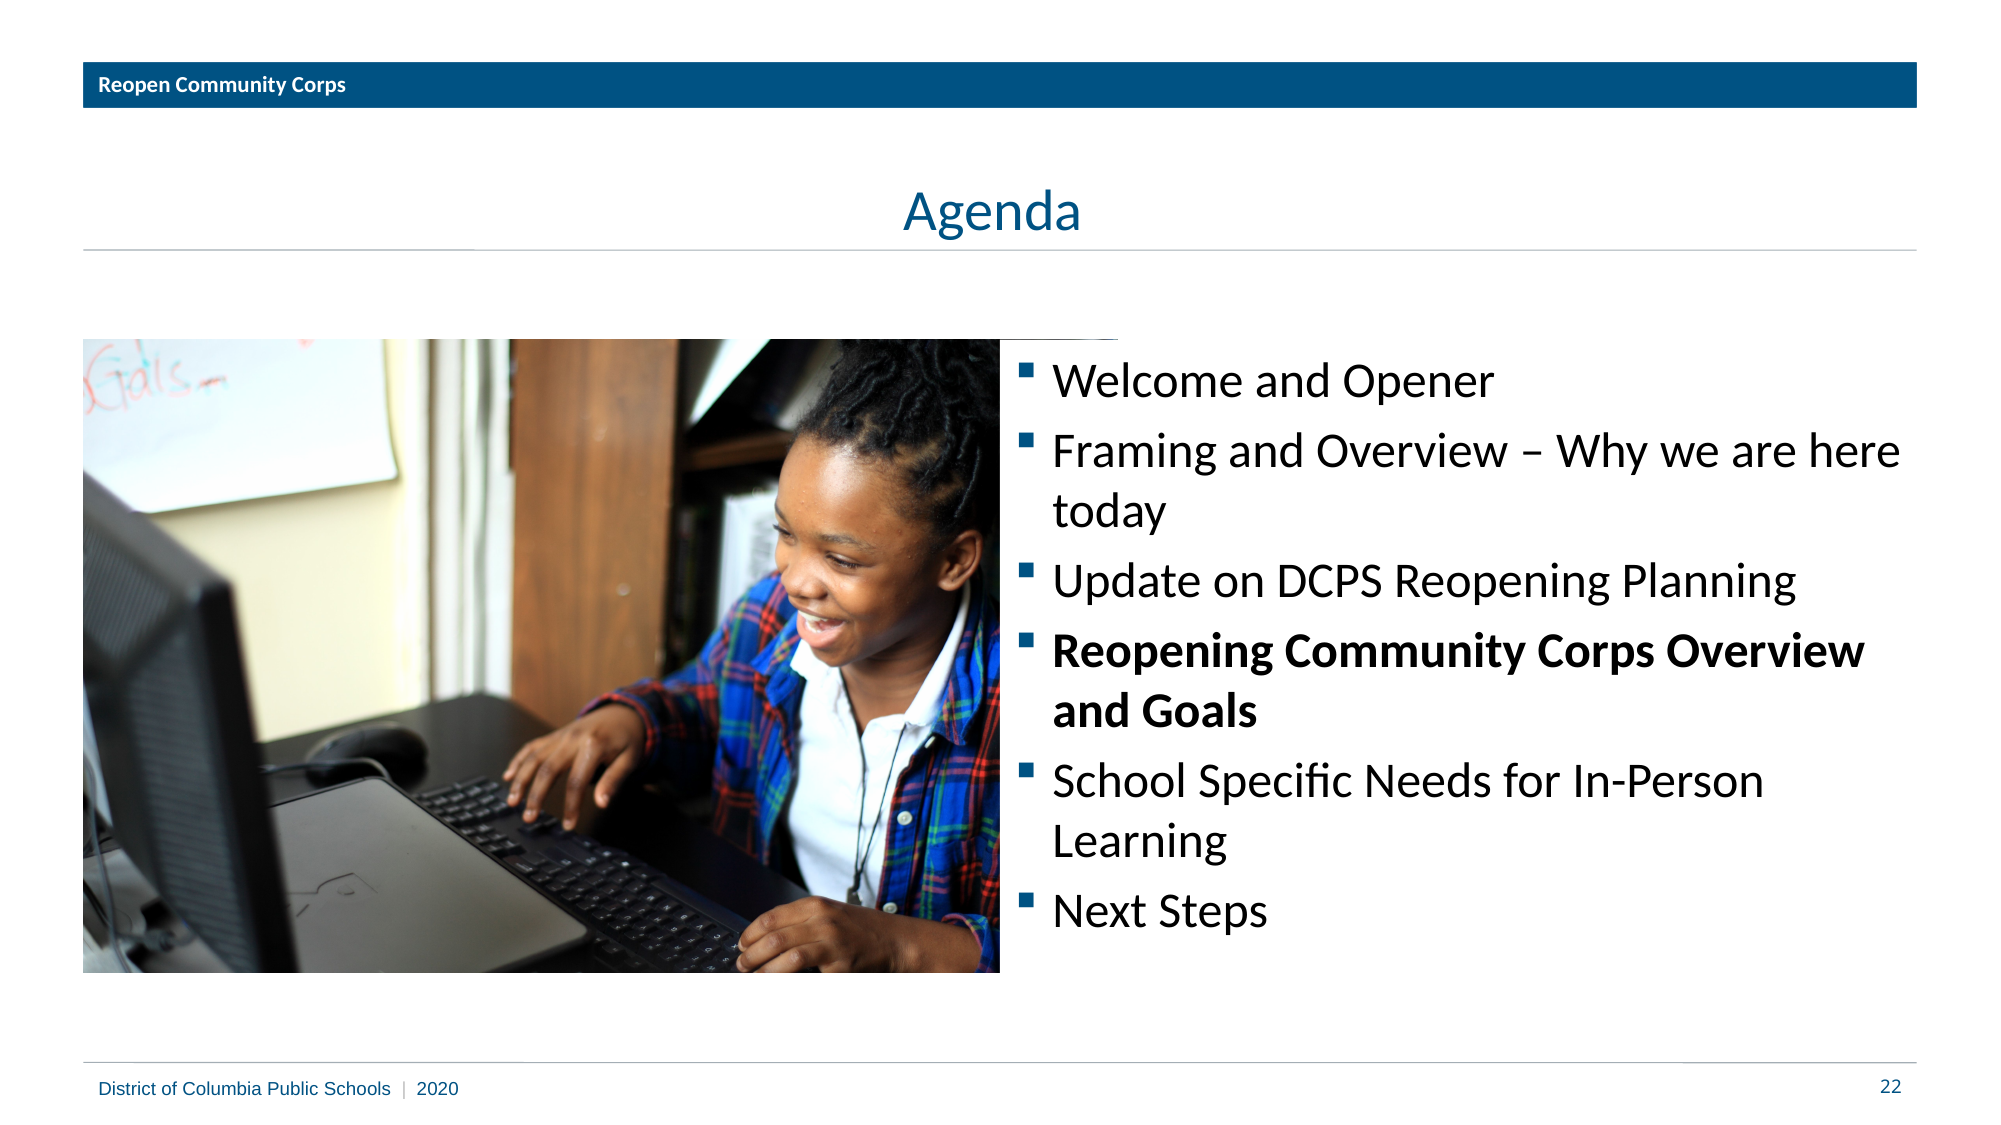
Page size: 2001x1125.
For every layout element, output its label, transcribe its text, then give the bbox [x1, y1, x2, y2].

list Welcome and Opener Framing and Overview – Why we are here today Update on DCPS Reopening Planning Reopening Community Corps Overview and Goals School Specific Needs for In-Person Learning Next Steps [999, 339, 1917, 1042]
slide_number 22 [1433, 1062, 1917, 1113]
list Reopen Community Corps [83, 62, 1917, 108]
slide_number District of Columbia Public Schools | 2020 [83, 1062, 1400, 1113]
title Agenda [83, 108, 1917, 250]
picture [83, 339, 1118, 973]
